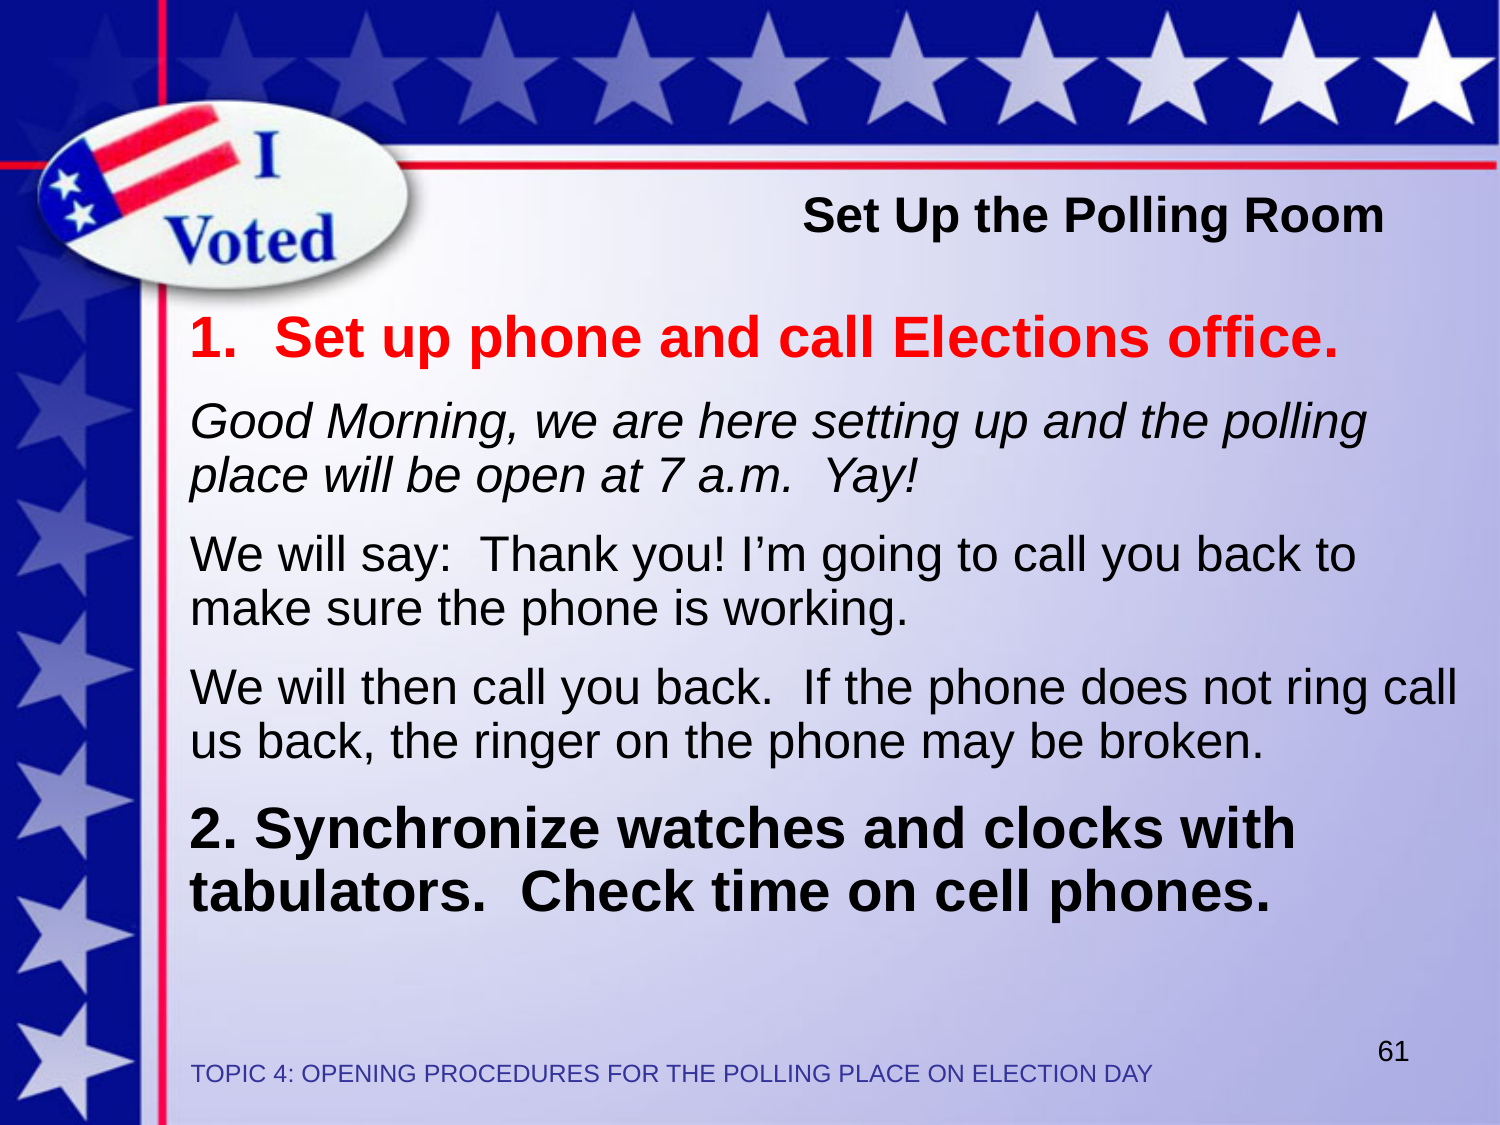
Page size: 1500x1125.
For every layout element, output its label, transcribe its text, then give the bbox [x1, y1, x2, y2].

text_box Set Up the Polling Room [787, 174, 1425, 250]
list Set up phone and call Elections office. Good Morning, we are here setting up and the polling place will be open at 7 a.m. Yay! We will say: Thank you! I’m going to call you back to make sure the phone is working. We will then call you back. If the phone does not ring call us back, the ringer on the phone may be broken. 2. Synchronize watches and clocks with tabulators. Check time on cell phones. [174, 299, 1476, 1018]
picture [0, 0, 1500, 1125]
slide_number 61 [1074, 1024, 1426, 1103]
text_box TOPIC 4: OPENING PROCEDURES FOR THE POLLING PLACE ON ELECTION DAY [175, 1050, 1074, 1095]
